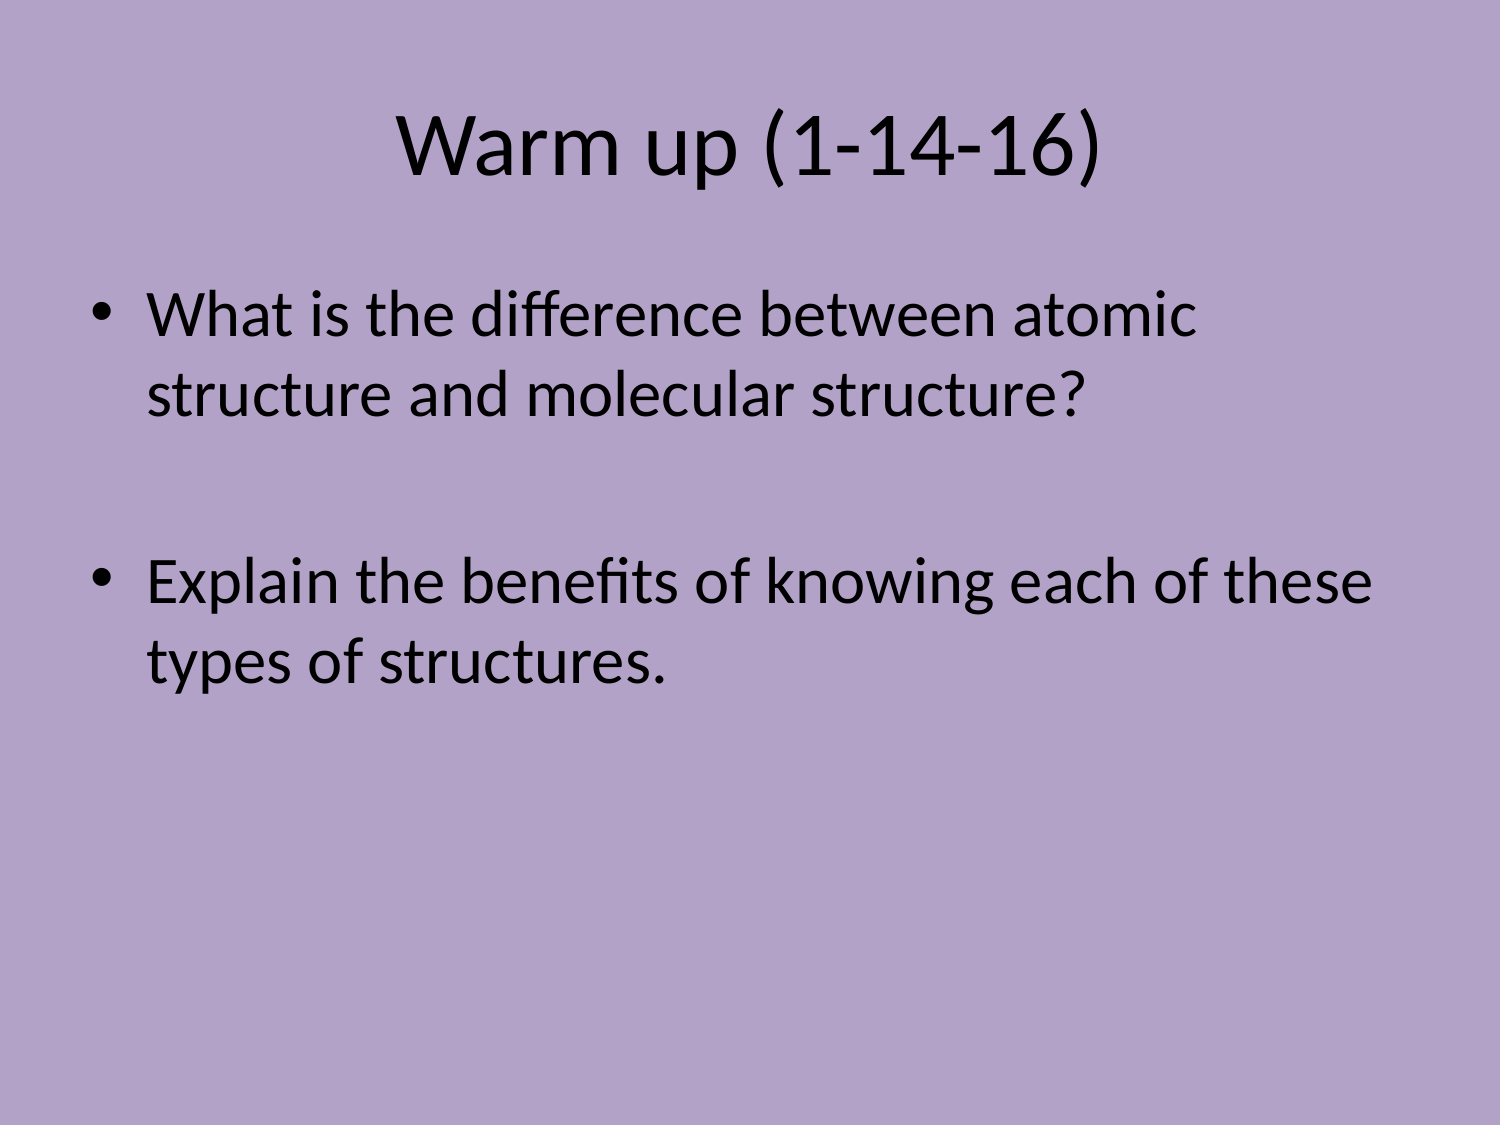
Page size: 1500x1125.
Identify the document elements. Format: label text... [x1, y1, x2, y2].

title Warm up (1-14-16) [75, 45, 1425, 233]
list What is the difference between atomic structure and molecular structure? Explain the benefits of knowing each of these types of structures. [75, 262, 1425, 1005]
